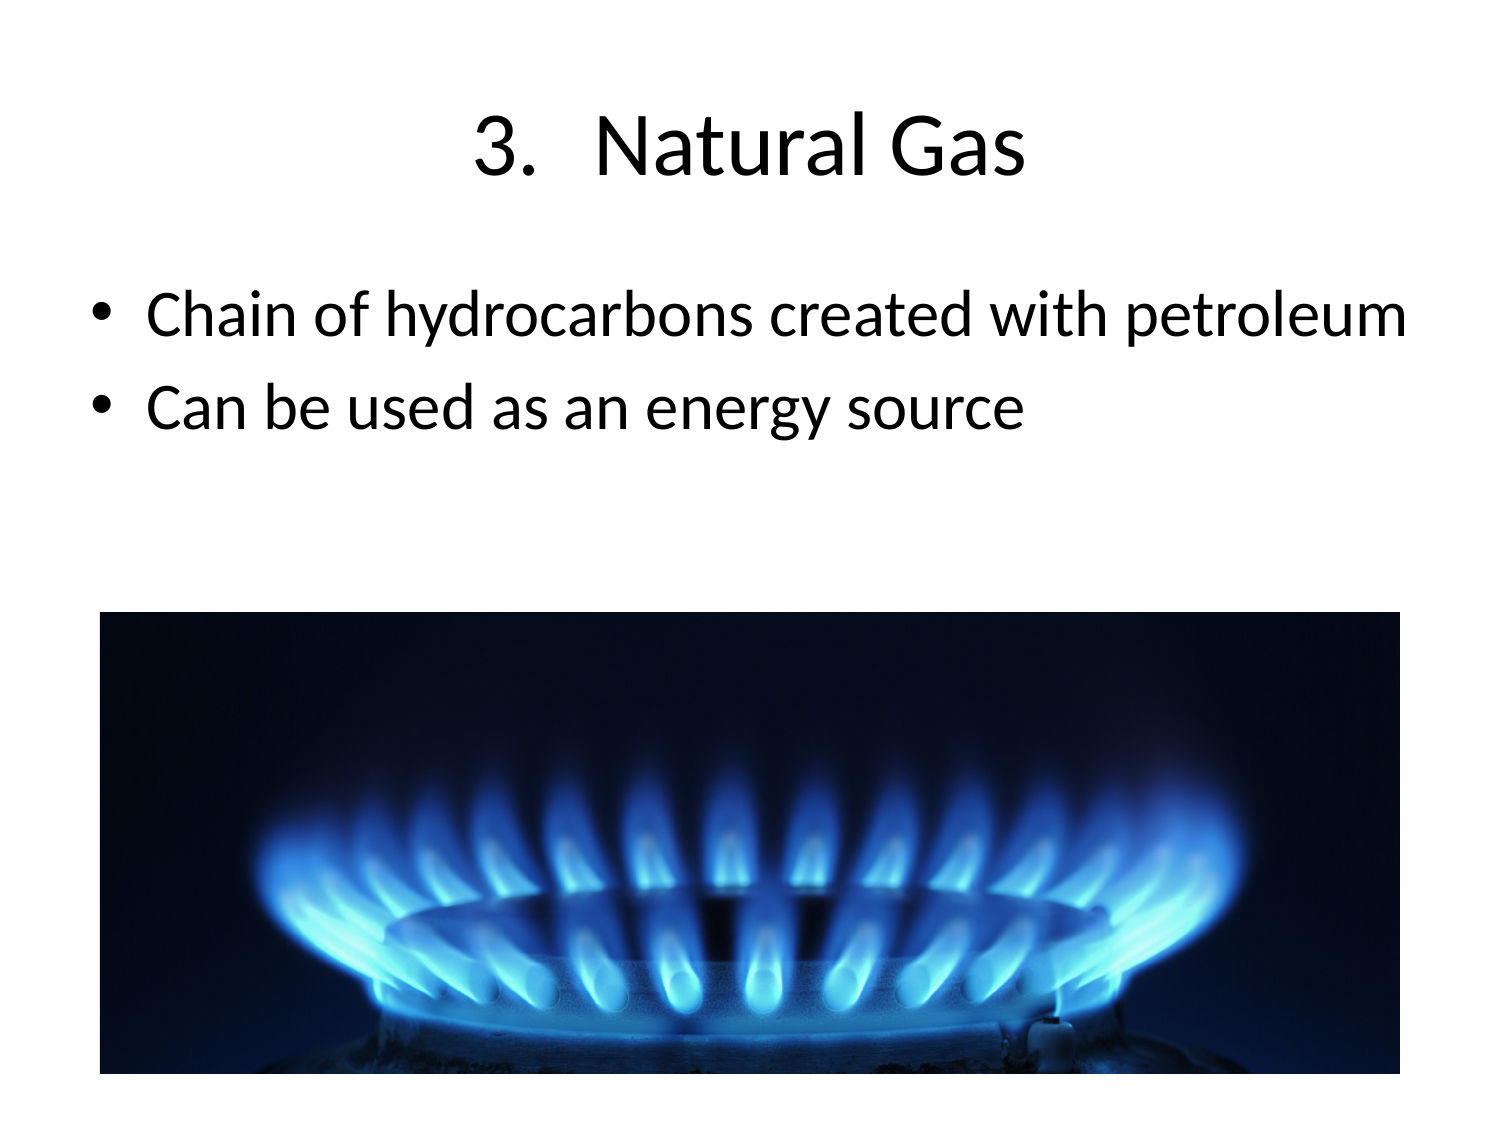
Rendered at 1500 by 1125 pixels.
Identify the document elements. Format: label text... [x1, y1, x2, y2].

picture [99, 612, 1401, 1074]
list Chain of hydrocarbons created with petroleum Can be used as an energy source [75, 262, 1425, 1005]
title Natural Gas [75, 45, 1425, 233]
